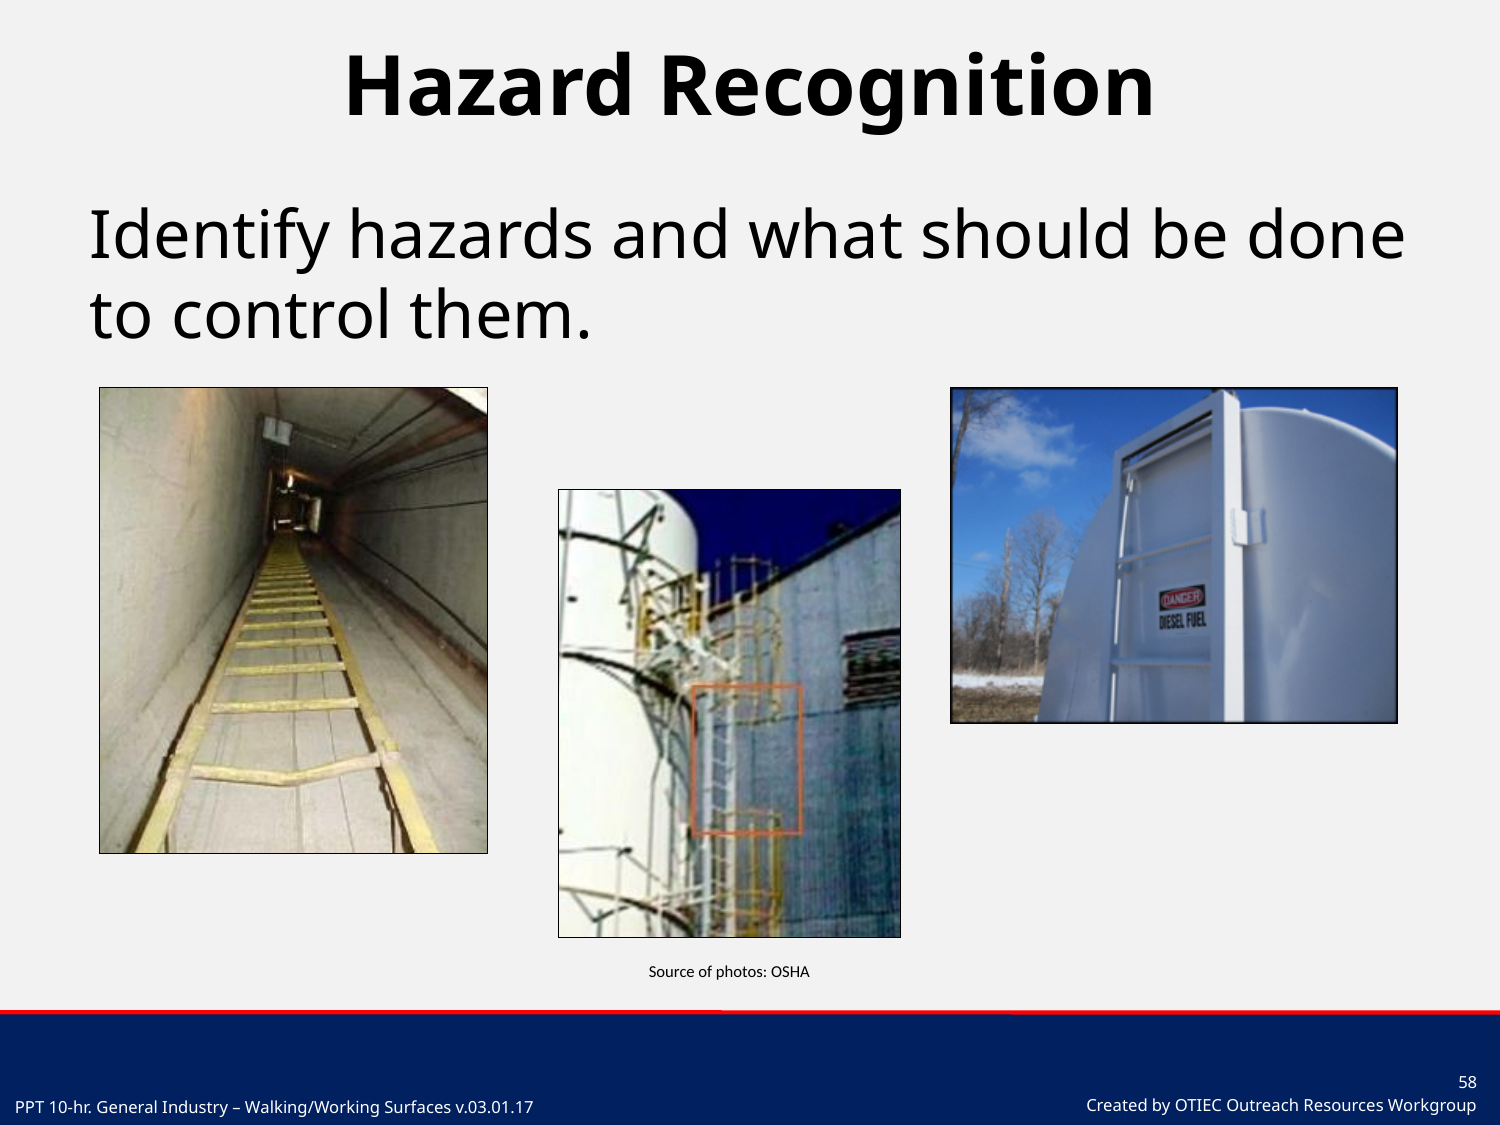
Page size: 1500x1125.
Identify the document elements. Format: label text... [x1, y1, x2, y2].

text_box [99, 387, 1398, 990]
title Hazard Recognition [75, 24, 1425, 184]
list Identify hazards and what should be done to control them. [75, 184, 1425, 372]
